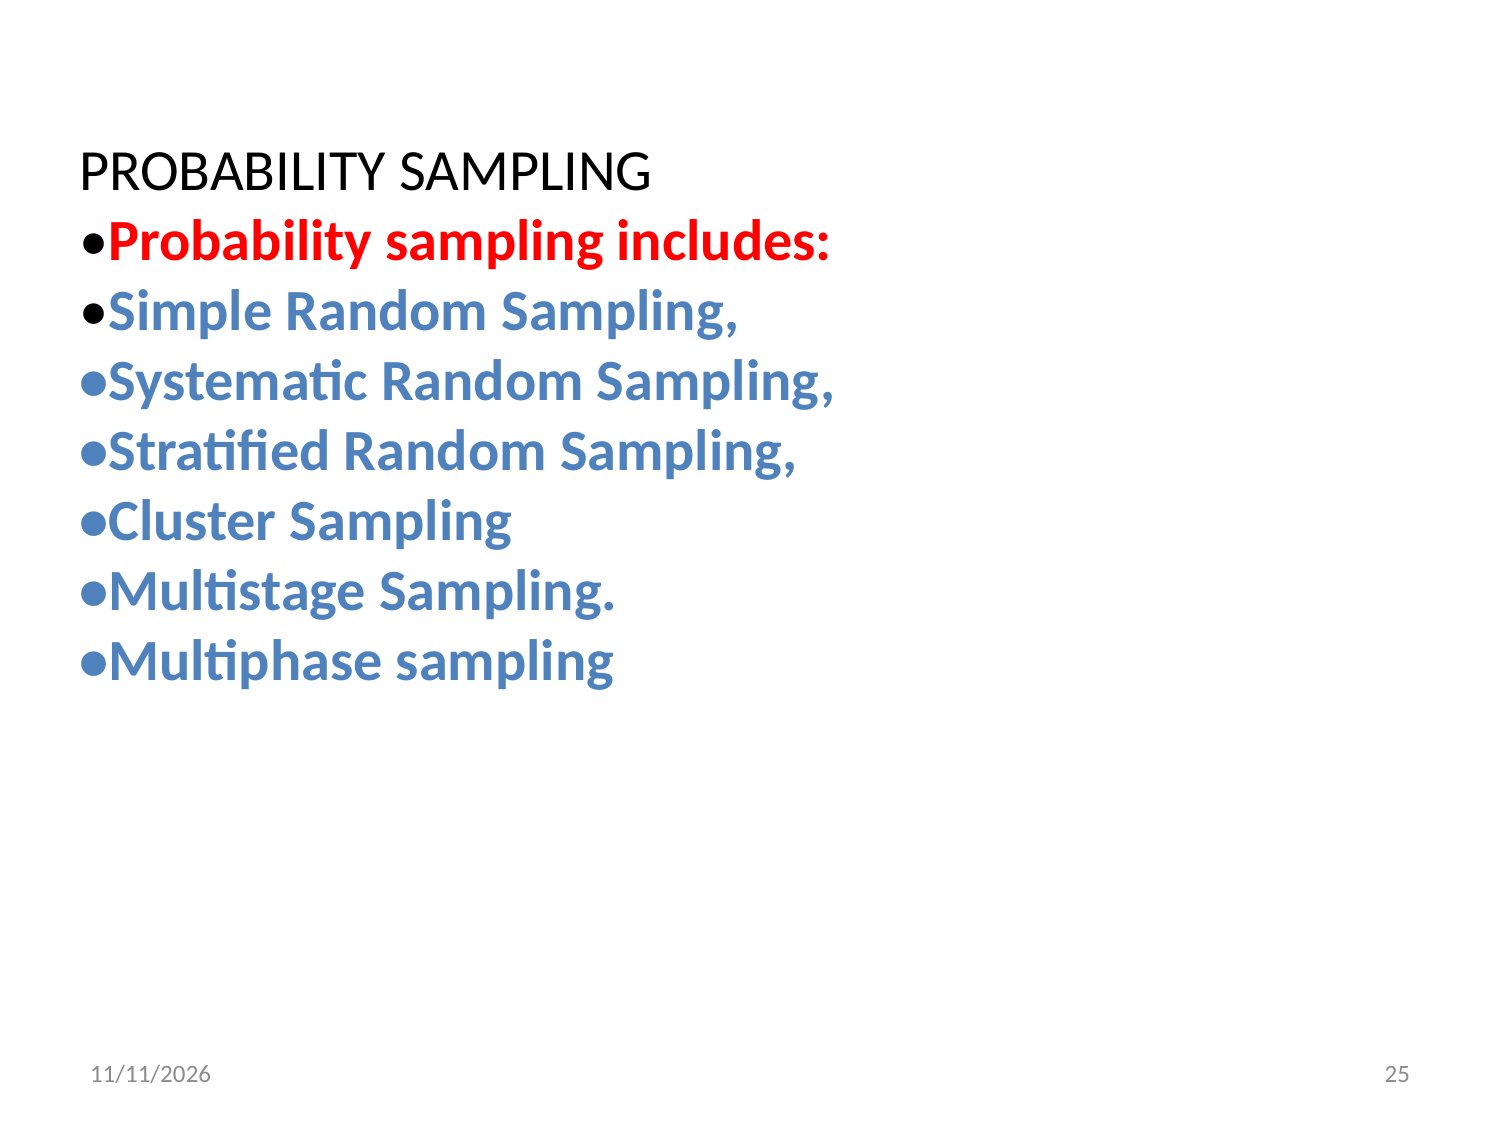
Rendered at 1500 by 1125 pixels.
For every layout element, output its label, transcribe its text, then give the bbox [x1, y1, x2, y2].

slide_number 25 [1074, 1042, 1425, 1103]
text_box PROBABILITY SAMPLING •Probability sampling includes: •Simple Random Sampling, •Systematic Random Sampling, •Stratified Random Sampling, •Cluster Sampling •Multistage Sampling. •Multiphase sampling [64, 89, 1341, 700]
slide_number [75, 1042, 425, 1103]
